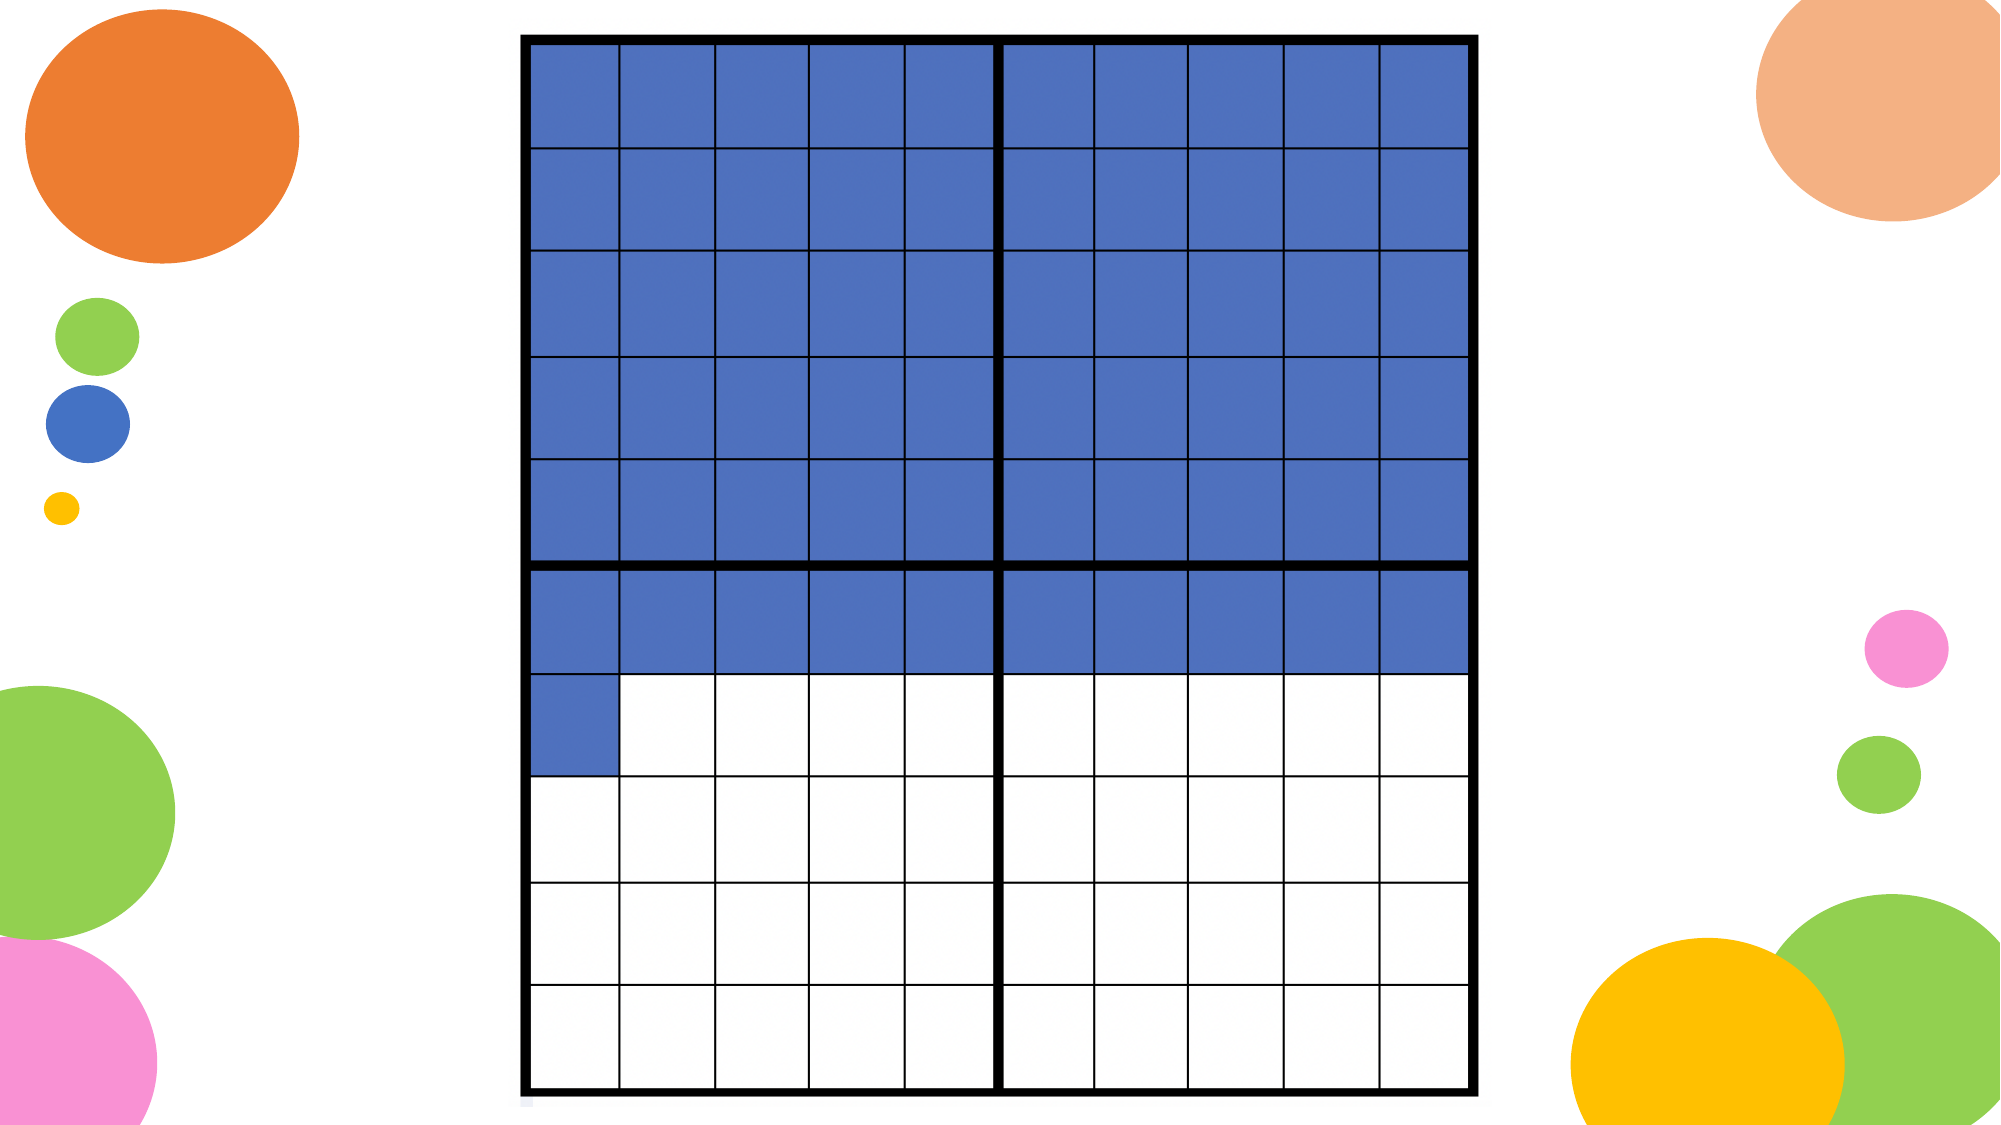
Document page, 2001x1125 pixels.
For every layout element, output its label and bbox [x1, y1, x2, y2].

text_box [0, 685, 176, 940]
picture [508, 18, 1492, 1107]
text_box [43, 492, 80, 526]
text_box [0, 936, 158, 1125]
text_box [25, 9, 300, 264]
text_box [1775, 894, 2000, 1125]
text_box [1836, 735, 1922, 814]
text_box [1864, 609, 1949, 688]
text_box [1570, 937, 1845, 1125]
text_box [55, 297, 140, 376]
text_box [45, 385, 131, 464]
text_box [1756, 0, 2000, 222]
